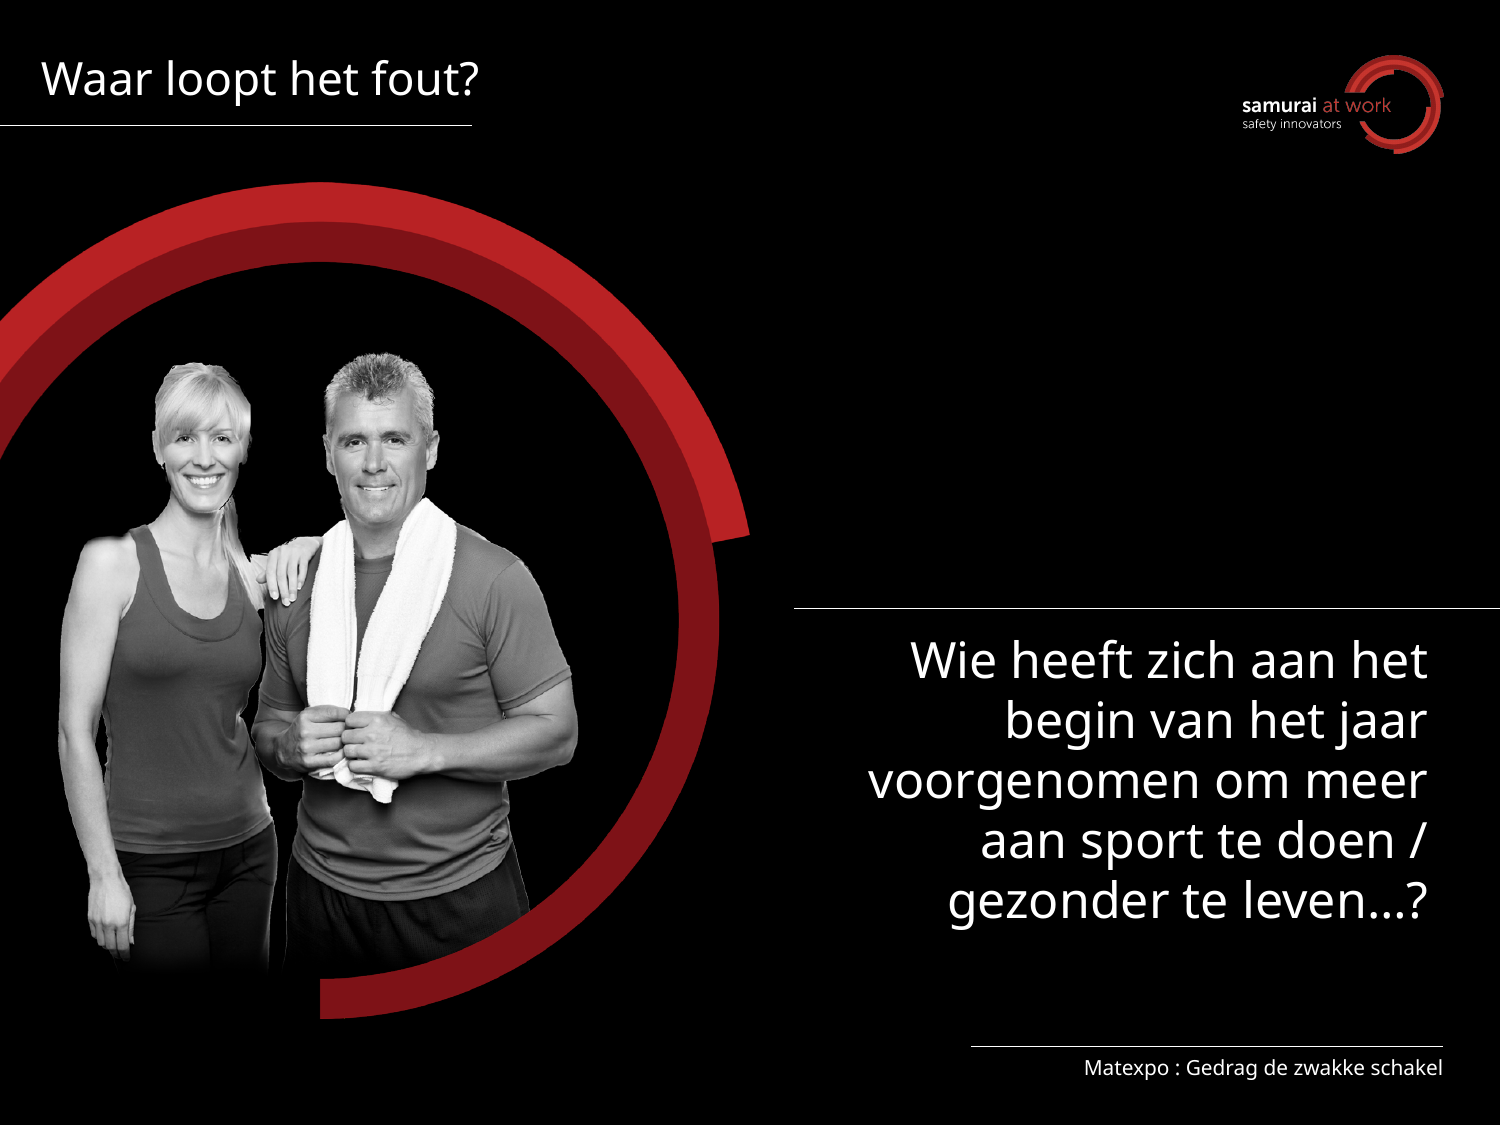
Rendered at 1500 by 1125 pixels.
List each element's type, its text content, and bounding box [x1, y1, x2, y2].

picture [0, 182, 750, 1019]
text_box Wie heeft zich aan het begin van het jaar voorgenomen om meer aan sport te doen / gezonder te leven…? [792, 621, 1444, 937]
picture [1242, 55, 1444, 154]
text_box Waar loopt het fout? [20, 48, 495, 142]
footer Matexpo : Gedrag de zwakke schakel [750, 1046, 1444, 1106]
